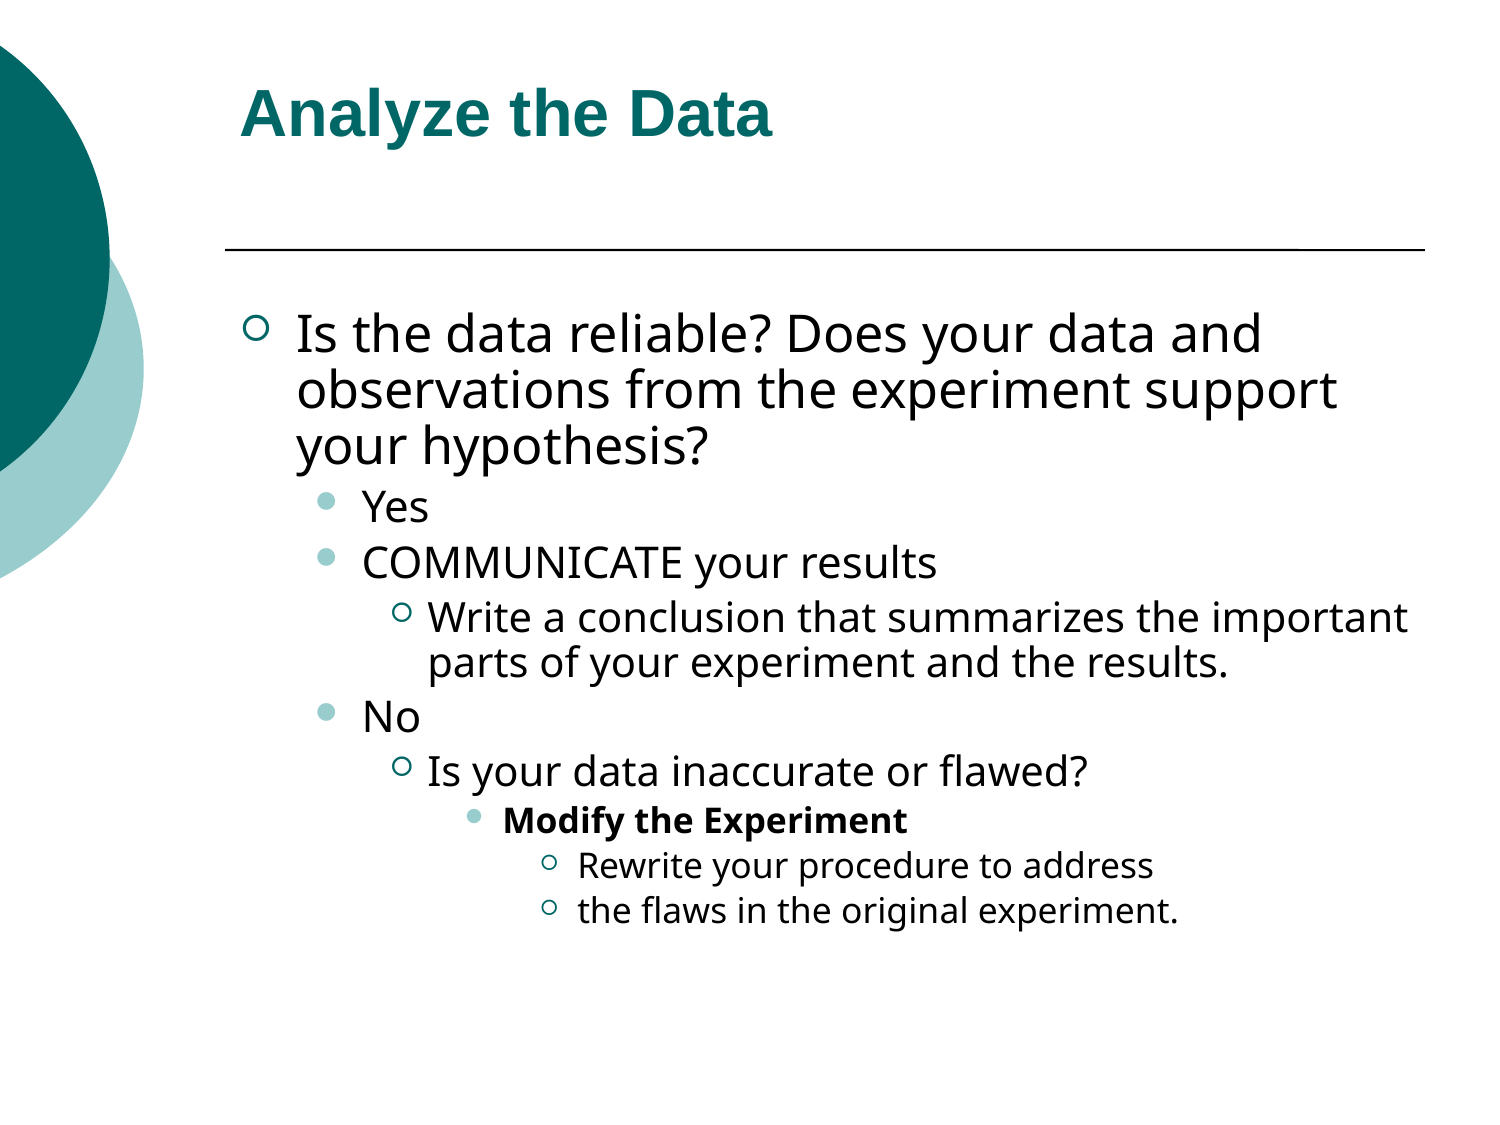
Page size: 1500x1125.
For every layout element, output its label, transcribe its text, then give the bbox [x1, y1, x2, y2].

list Is the data reliable? Does your data and observations from the experiment support your hypothesis? Yes COMMUNICATE your results Write a conclusion that summarizes the important parts of your experiment and the results. No Is your data inaccurate or flawed? Modify the Experiment Rewrite your procedure to address the flaws in the original experiment. [224, 299, 1425, 975]
title Analyze the Data [224, 49, 1425, 238]
